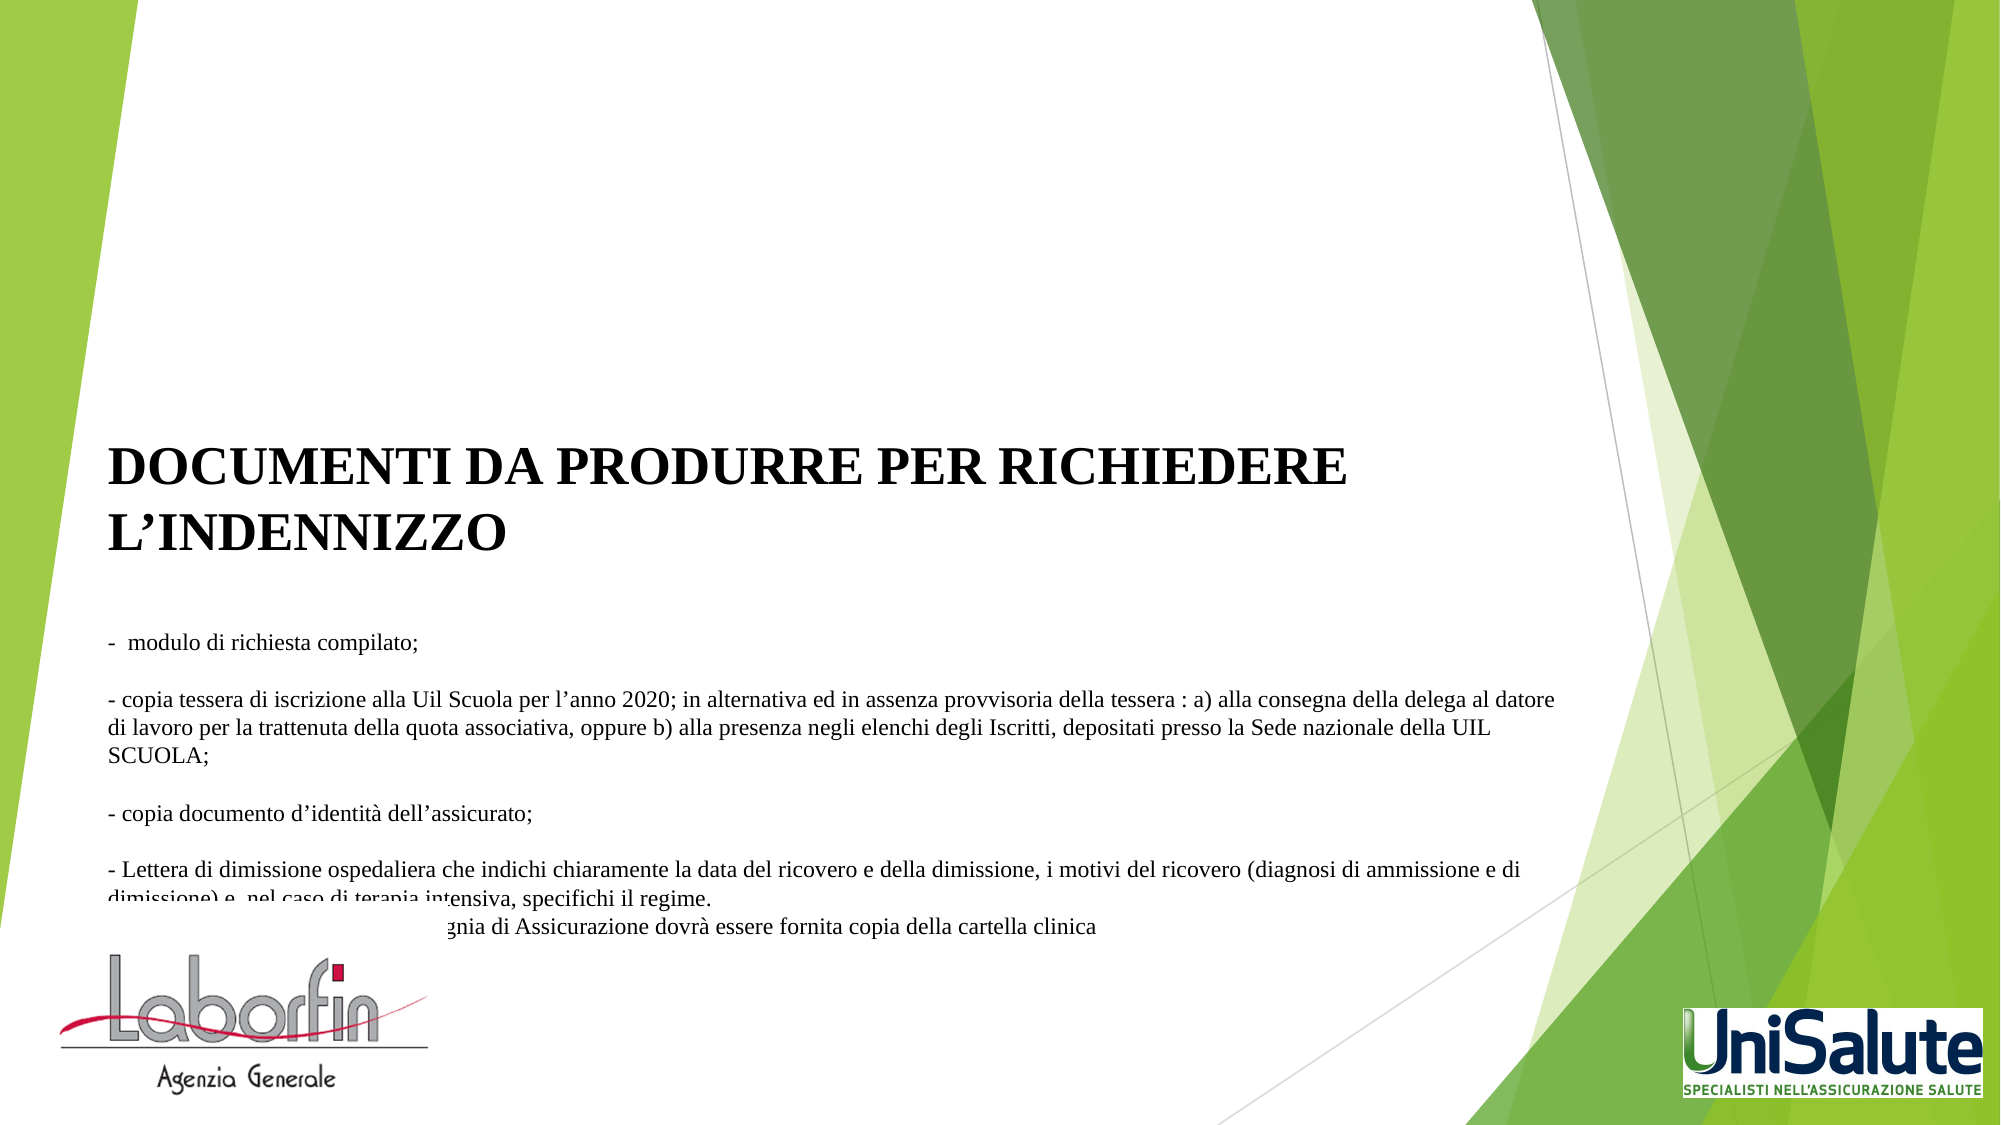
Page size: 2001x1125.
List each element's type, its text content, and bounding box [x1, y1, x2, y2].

picture [1683, 1008, 1983, 1099]
title DOCUMENTI DA PRODURRE PER RICHIEDERE L’INDENNIZZO - modulo di richiesta compilato; - copia tessera di iscrizione alla Uil Scuola per l’anno 2020; in alternativa ed in assenza provvisoria della tessera : a) alla consegna della delega al datore di lavoro per la trattenuta della quota associativa, oppure b) alla presenza negli elenchi degli Iscritti, depositati presso la Sede nazionale della UIL SCUOLA; - copia documento d’identità dell’assicurato; - Lettera di dimissione ospedaliera che indichi chiaramente la data del ricovero e della dimissione, i motivi del ricovero (diagnosi di ammissione e di dimissione) e, nel caso di terapia intensiva, specifichi il regime. - Su esplicita richiesta della Compagnia di Assicurazione dovrà essere fornita copia della cartella clinica [107, 107, 1562, 1054]
picture [42, 901, 448, 1099]
